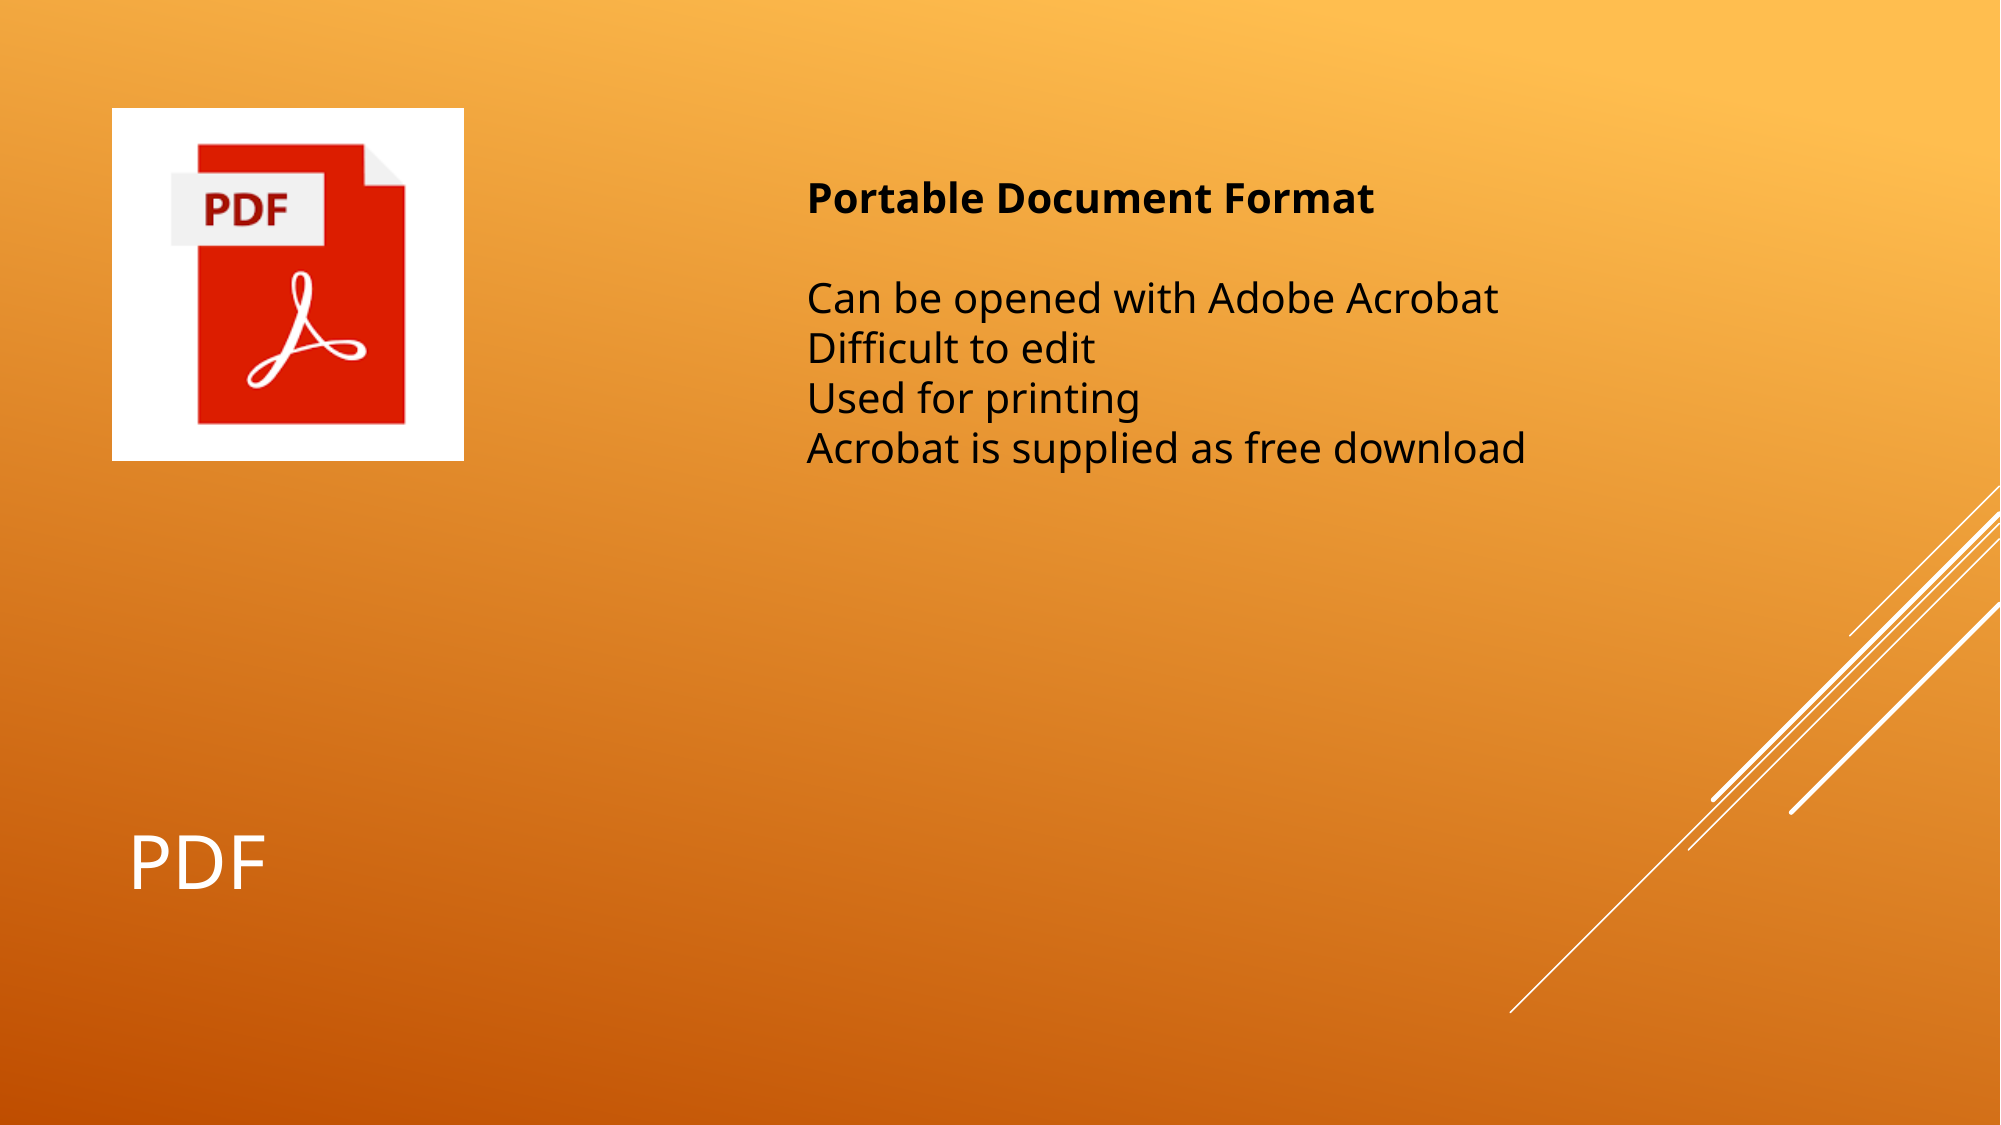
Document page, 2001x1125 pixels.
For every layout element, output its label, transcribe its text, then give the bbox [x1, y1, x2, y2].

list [111, 108, 465, 461]
text_box Portable Document Format Can be opened with Adobe Acrobat Difficult to edit Used for printing Acrobat is supplied as free download [791, 164, 1711, 530]
title PDF [112, 736, 1513, 984]
